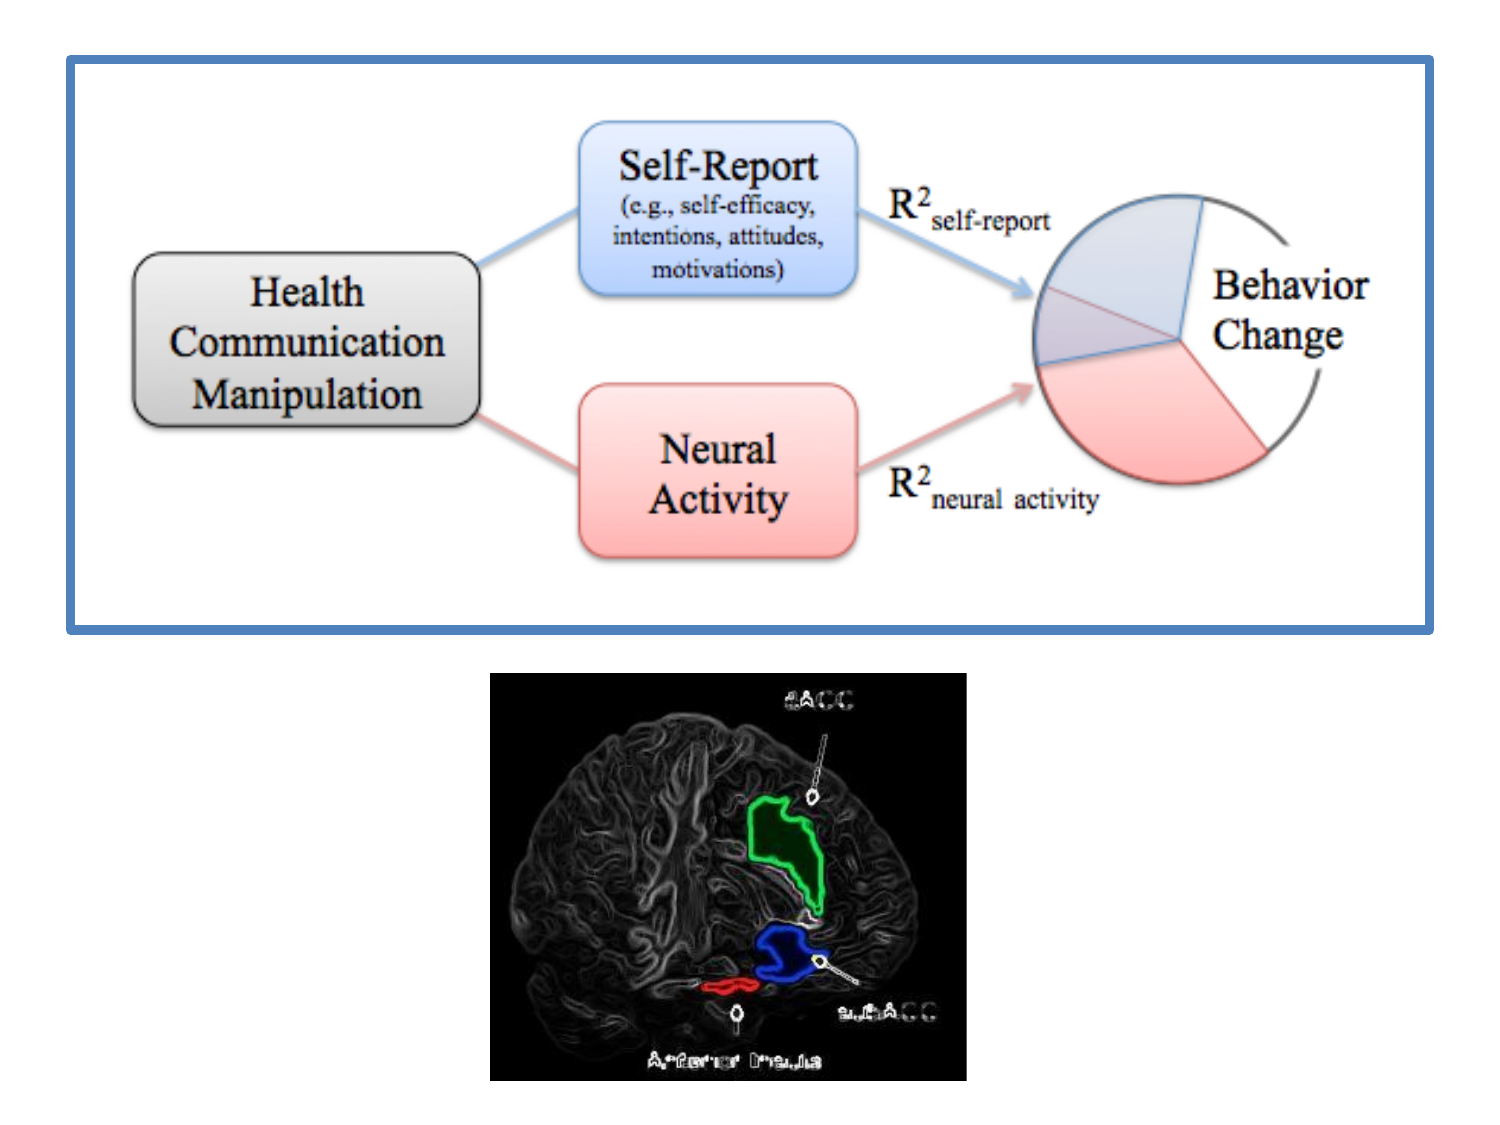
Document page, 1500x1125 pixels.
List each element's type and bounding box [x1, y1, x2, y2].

picture [74, 64, 1426, 626]
picture [489, 672, 967, 1082]
